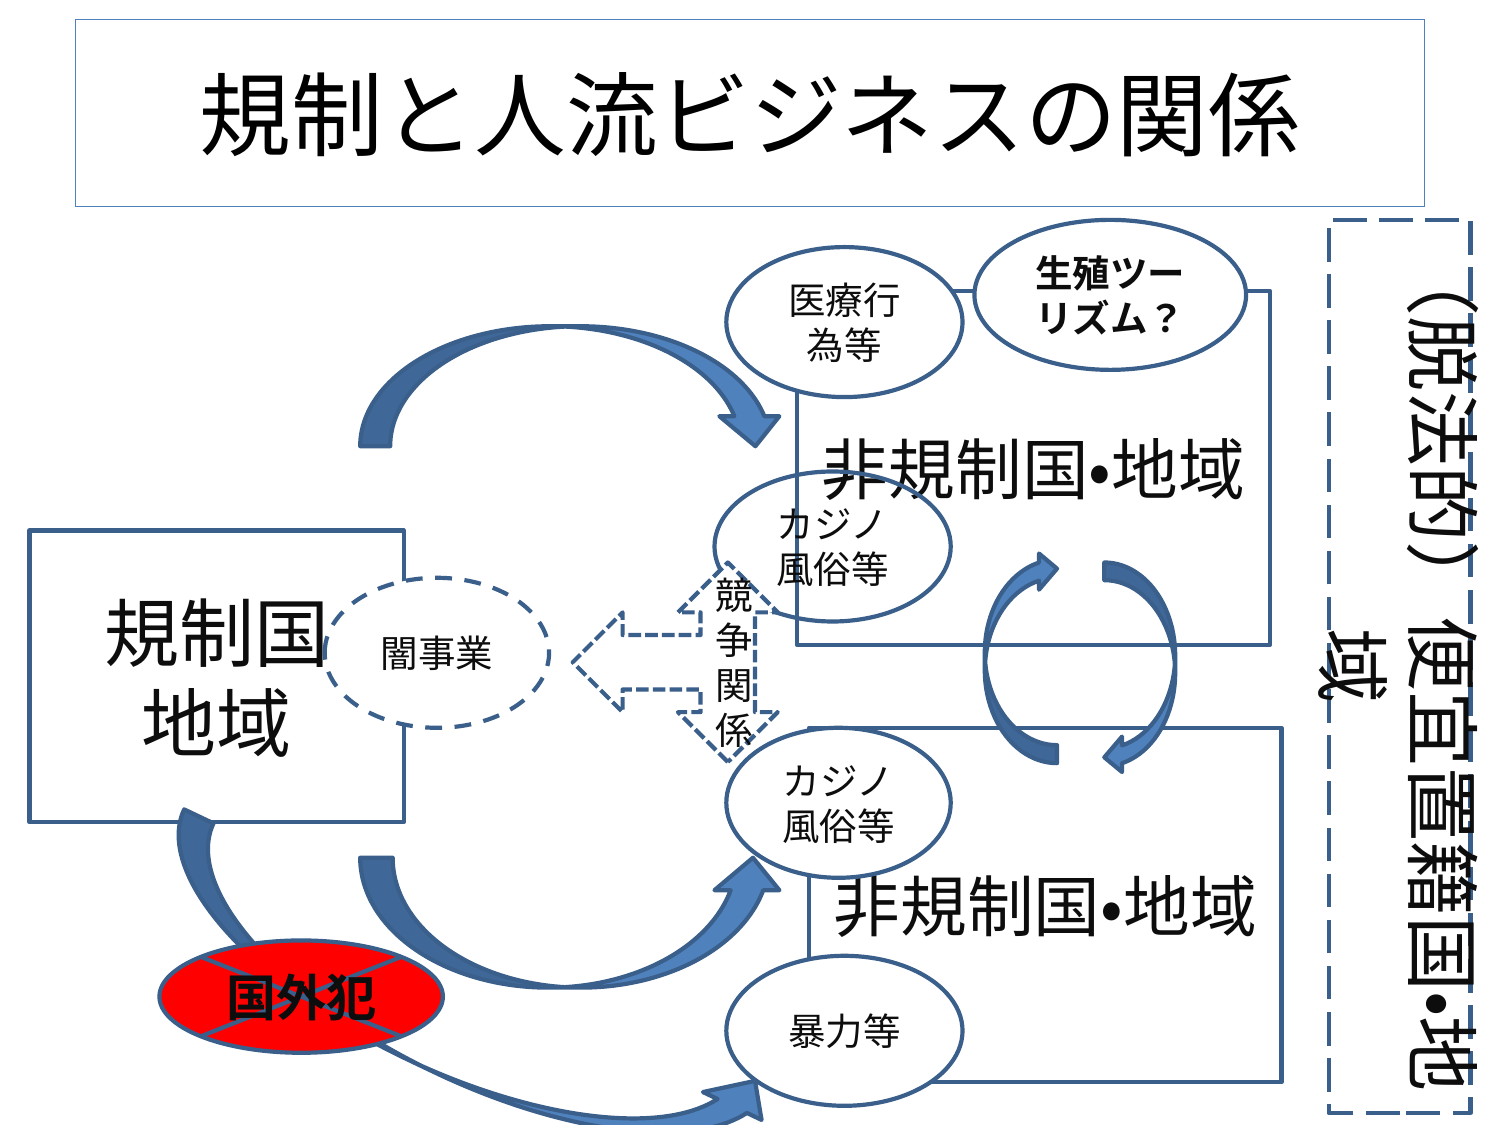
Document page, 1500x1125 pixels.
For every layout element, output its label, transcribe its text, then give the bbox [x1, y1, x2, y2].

text_box [176, 807, 255, 944]
text_box 生殖ツーリズム？ [972, 217, 1249, 372]
text_box [377, 1044, 764, 1125]
text_box [358, 855, 782, 990]
title 規制と人流ビジネスの関係 [75, 19, 1425, 207]
text_box 医療行為等 [724, 244, 965, 400]
text_box 暴力等 [724, 953, 965, 1108]
text_box 競争関係 [570, 560, 780, 764]
text_box 闇事業 [322, 575, 552, 730]
text_box カジノ 風俗等 [712, 469, 953, 624]
text_box [1102, 560, 1178, 774]
text_box 非規制国・地域 [807, 726, 1284, 1084]
text_box [982, 551, 1060, 766]
text_box （脱法的）便宜置籍国・地域 [1327, 218, 1473, 1115]
text_box 規制国 地域 [27, 528, 406, 824]
text_box 非規制国・地域 [795, 289, 1272, 647]
text_box [358, 324, 782, 449]
text_box カジノ 風俗等 [724, 725, 953, 880]
text_box 国外犯 [157, 938, 446, 1055]
